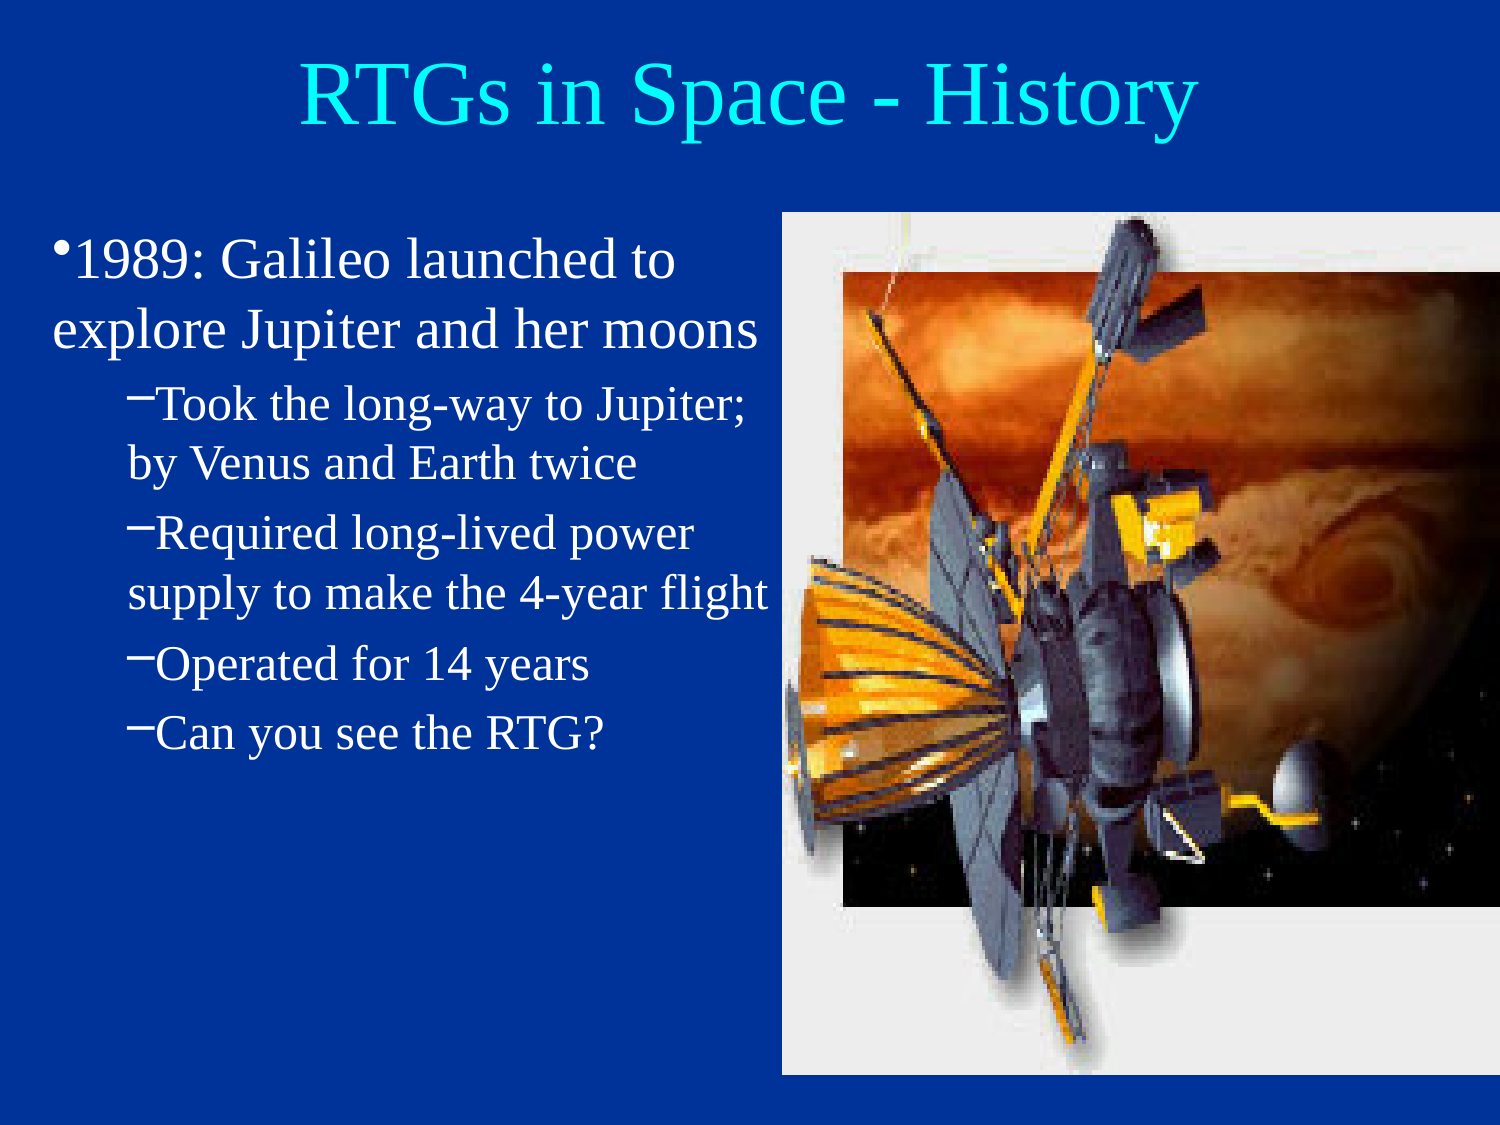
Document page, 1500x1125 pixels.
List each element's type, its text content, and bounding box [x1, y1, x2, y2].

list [782, 212, 1500, 1076]
list 1989: Galileo launched to explore Jupiter and her moons Took the long-way to Jupiter; by Venus and Earth twice Required long-lived power supply to make the 4-year flight Operated for 14 years Can you see the RTG? [37, 212, 779, 1075]
title RTGs in Space - History [0, 24, 1500, 150]
